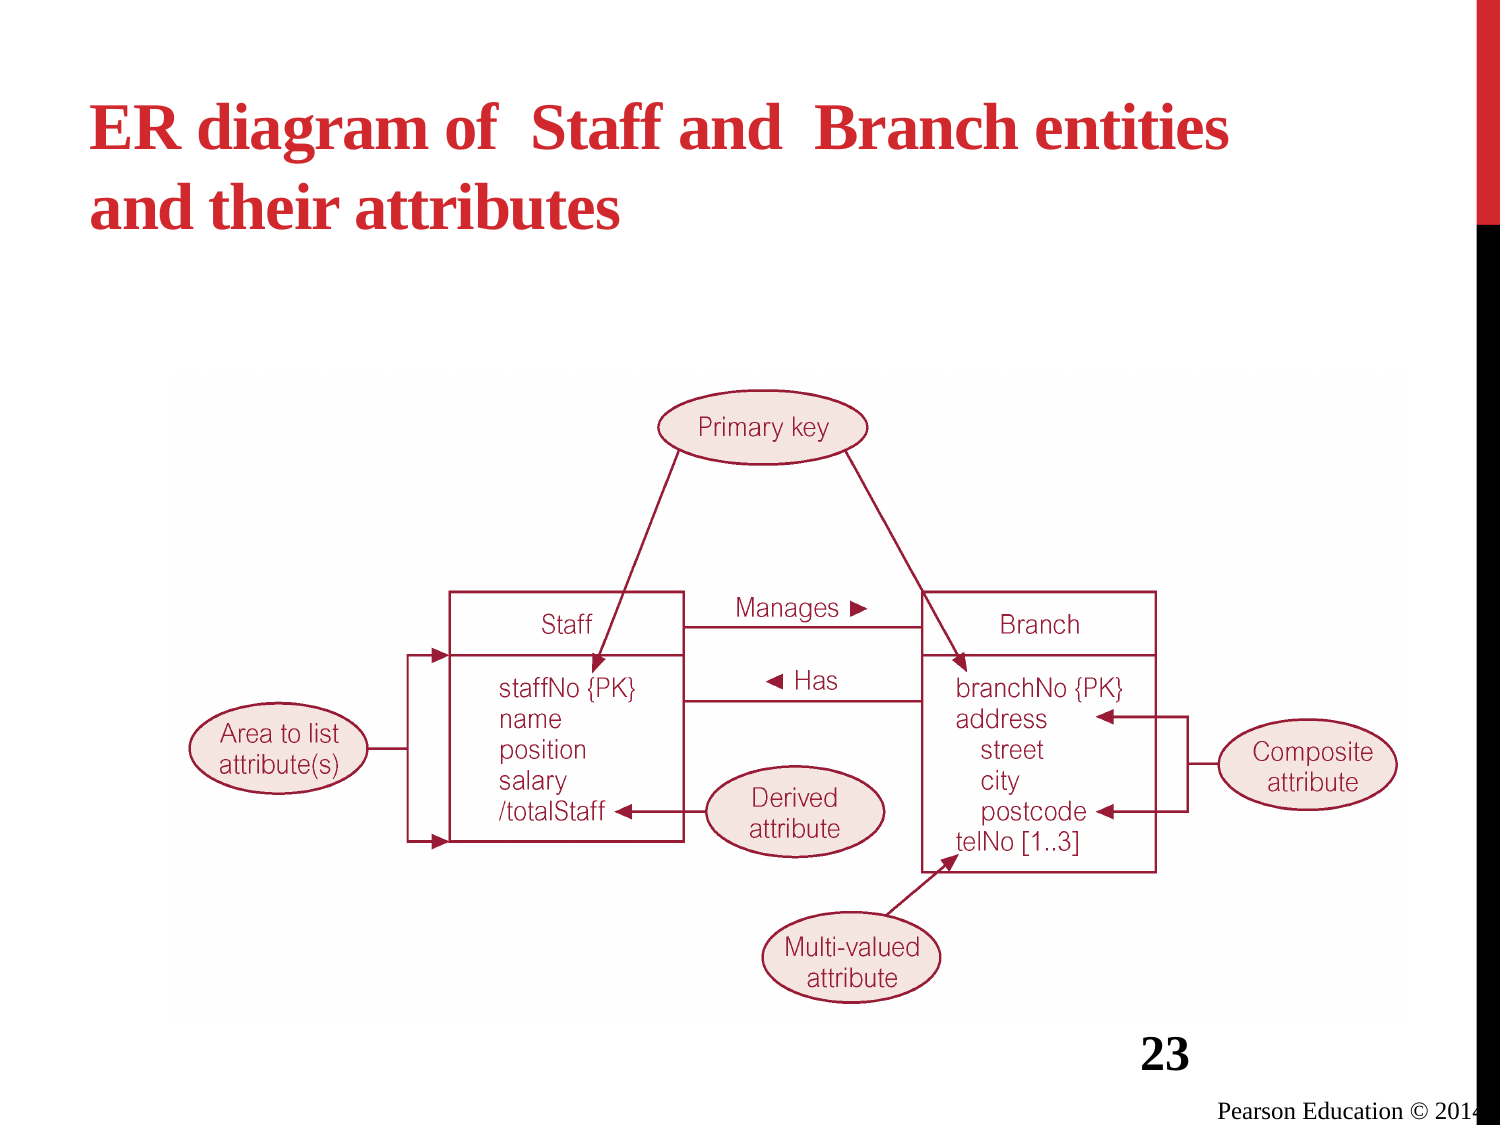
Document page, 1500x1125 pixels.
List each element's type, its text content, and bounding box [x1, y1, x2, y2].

title ER diagram of Staff and Branch entities and their attributes [75, 24, 1341, 250]
slide_number 23 [1125, 1012, 1438, 1088]
picture [170, 372, 1410, 1024]
